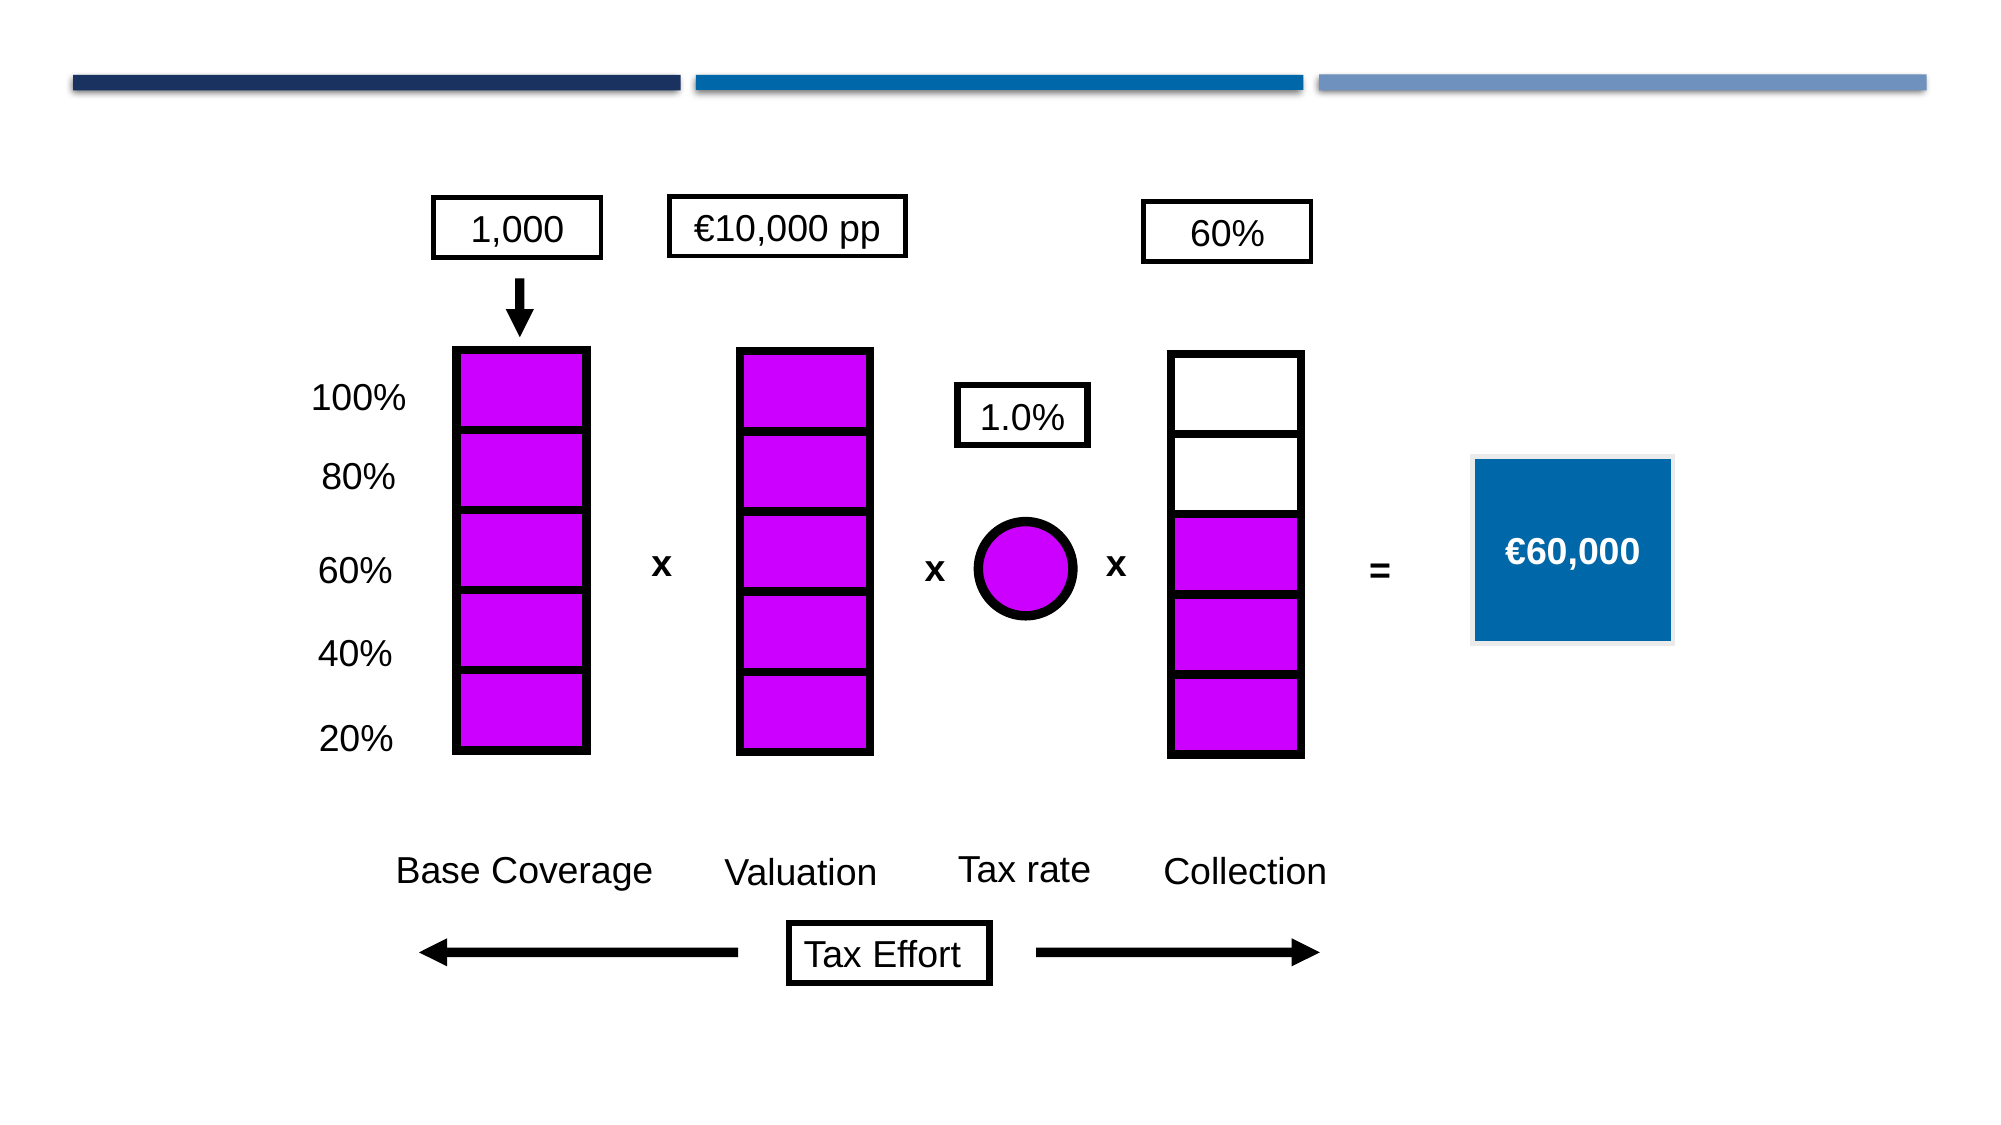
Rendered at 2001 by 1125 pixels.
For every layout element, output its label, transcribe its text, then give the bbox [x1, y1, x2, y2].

table_cell [744, 516, 866, 587]
text_box 80% [306, 444, 425, 504]
text_box 1.0% [957, 385, 1088, 446]
table_header [1175, 358, 1297, 430]
text_box x [909, 536, 957, 597]
table_cell [461, 514, 582, 586]
table_cell [744, 676, 866, 748]
table_header [461, 354, 582, 426]
text_box [1036, 946, 1320, 959]
text_box x [636, 531, 684, 591]
table_cell [461, 434, 582, 506]
text_box [978, 521, 1073, 616]
text_box €10,000 pp [669, 196, 906, 257]
text_box 40% [303, 621, 422, 682]
table_cell [744, 436, 866, 507]
text_box 60% [1143, 201, 1312, 262]
text_box Base Coverage [380, 838, 677, 898]
table_cell [1175, 599, 1297, 670]
text_box Collection [1148, 839, 1350, 900]
table_cell [461, 674, 582, 746]
text_box Tax rate [924, 837, 1125, 898]
table_cell [1175, 518, 1297, 590]
table_cell [1175, 679, 1297, 750]
text_box = [1354, 538, 1414, 599]
text_box x [1091, 531, 1139, 591]
text_box Valuation [709, 840, 911, 901]
text_box €60,000 [1472, 456, 1674, 644]
text_box [513, 278, 527, 338]
text_box 60% [303, 538, 422, 599]
text_box 20% [303, 706, 411, 767]
table_cell [1175, 438, 1297, 510]
text_box Tax Effort [788, 923, 990, 983]
table_cell [744, 596, 866, 668]
text_box [418, 946, 739, 959]
table_header [744, 355, 866, 427]
text_box 1,000 [433, 197, 601, 258]
text_box 100% [296, 365, 438, 425]
table_cell [461, 594, 582, 666]
